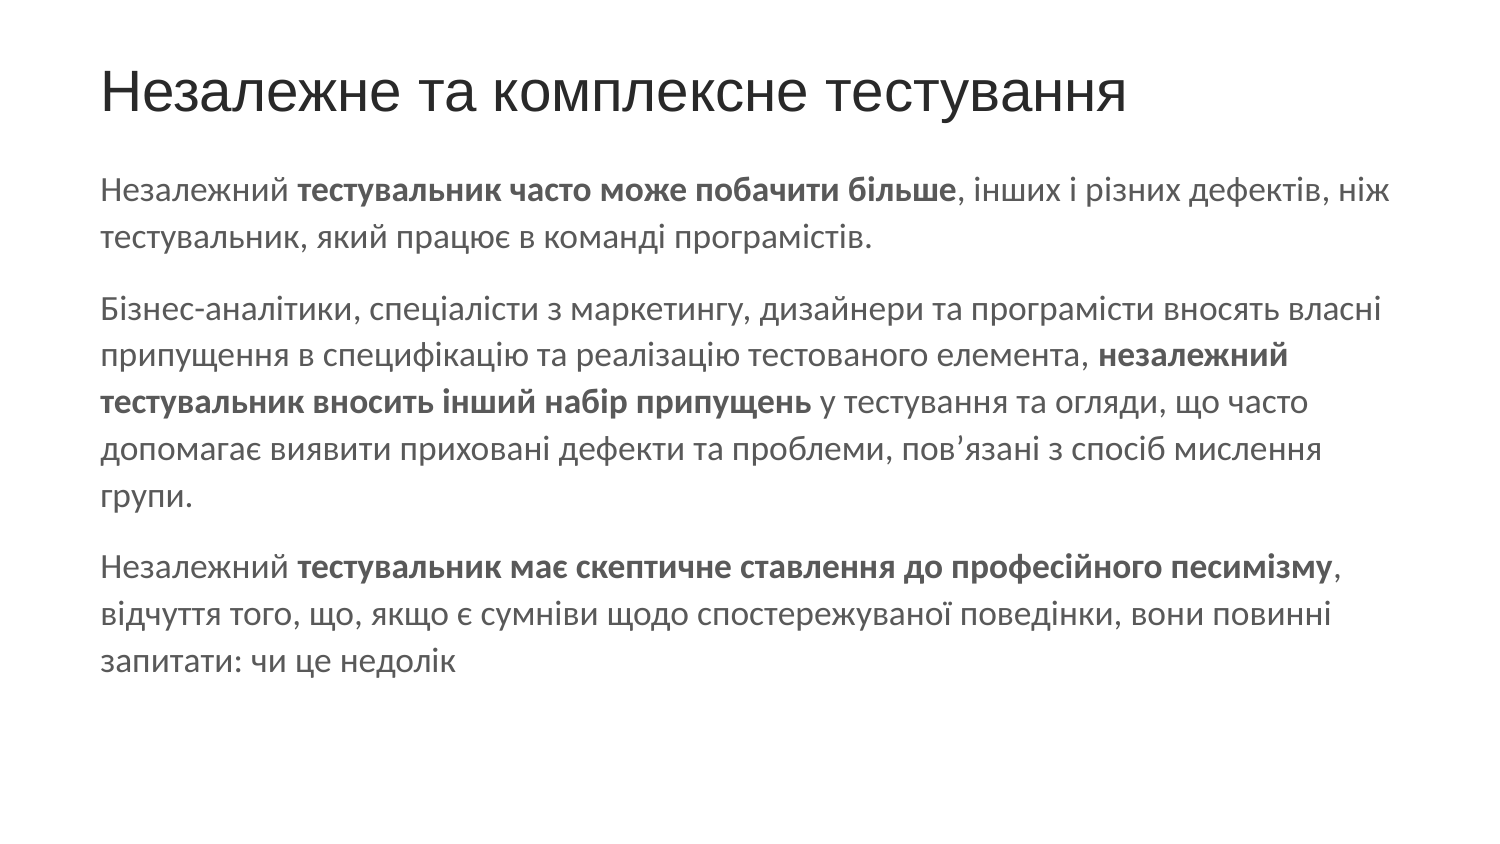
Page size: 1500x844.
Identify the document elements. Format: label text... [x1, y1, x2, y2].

title Незалежне та комплексне тестування [89, 41, 1411, 135]
list Незалежний тестувальник часто може побачити більше, інших і різних дефектів, ніж тестувальник, який працює в команді програмістів. Бізнес-аналітики, спеціалісти з маркетингу, дизайнери та програмісти вносять власні припущення в специфікацію та реалізацію тестованого елемента, незалежний тестувальник вносить інший набір припущень у тестування та огляди, що часто допомагає виявити приховані дефекти та проблеми, пов’язані з спосіб мислення групи. Незалежний тестувальник має скептичне ставлення до професійного песимізму, відчуття того, що, якщо є сумніви щодо спостережуваної поведінки, вони повинні запитати: чи це недолік [89, 156, 1430, 715]
